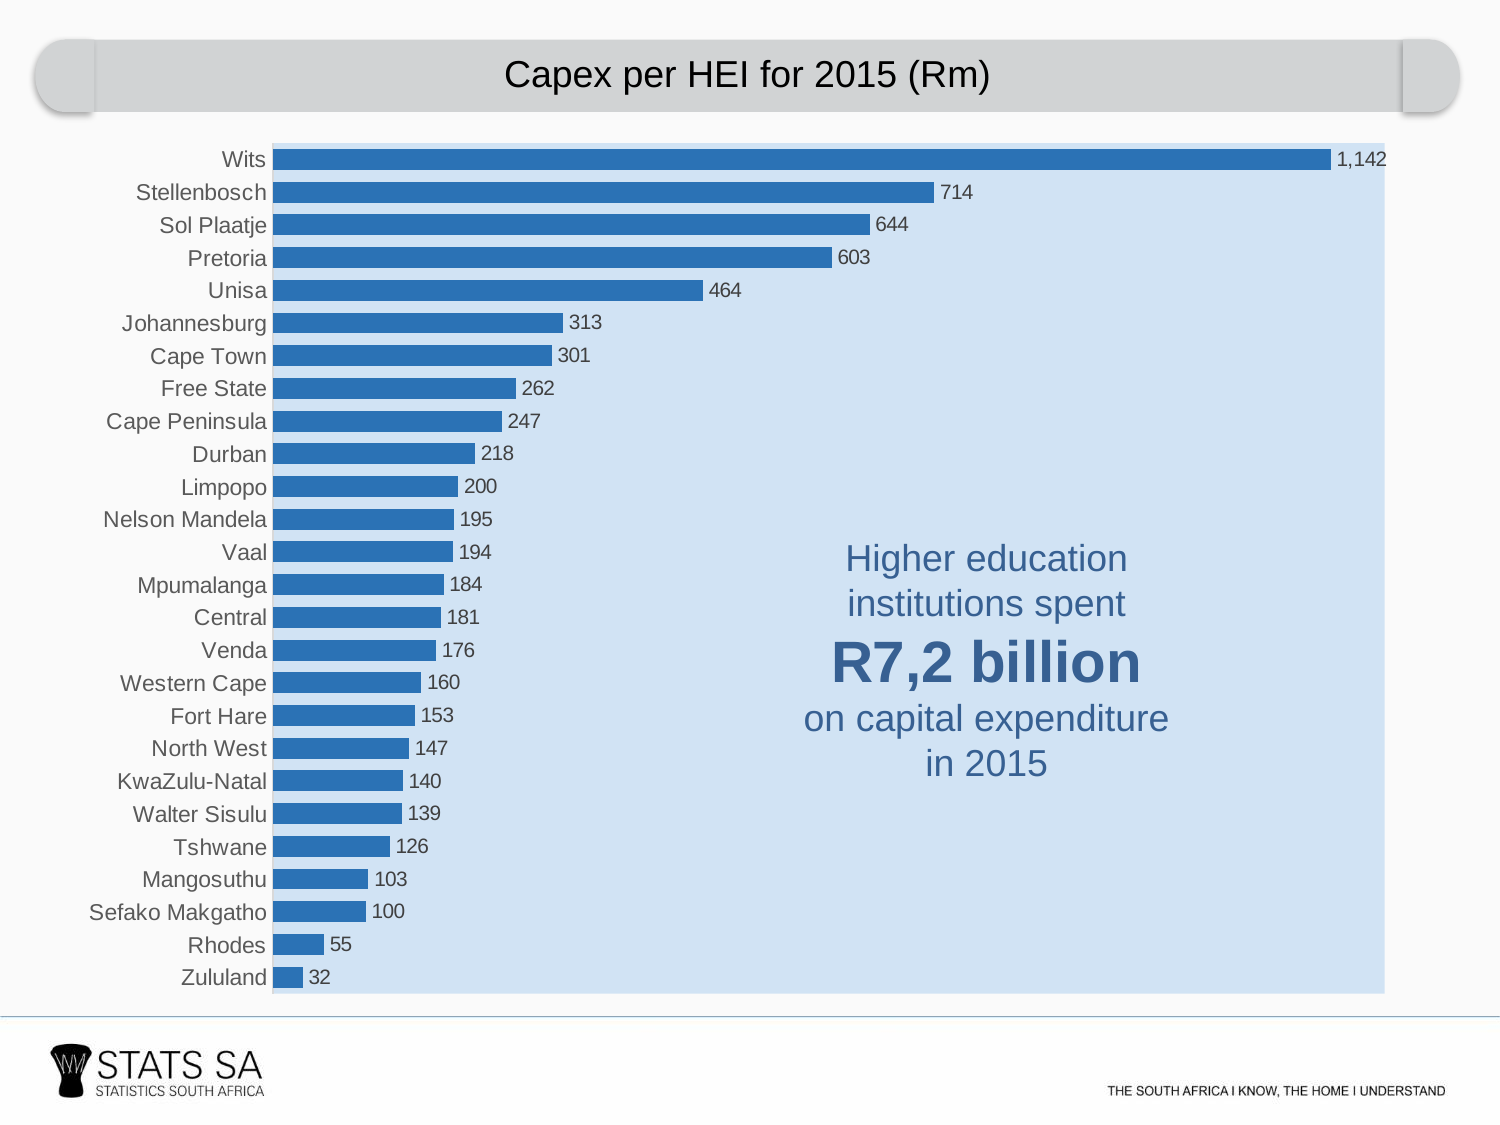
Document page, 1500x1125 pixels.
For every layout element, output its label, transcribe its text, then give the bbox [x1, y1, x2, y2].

text_box [1402, 38, 1461, 113]
picture [0, 1016, 1500, 1125]
text_box [34, 38, 96, 113]
text_box Capex per HEI for 2015 (Rm) [95, 38, 1402, 114]
chart [61, 125, 1412, 1012]
